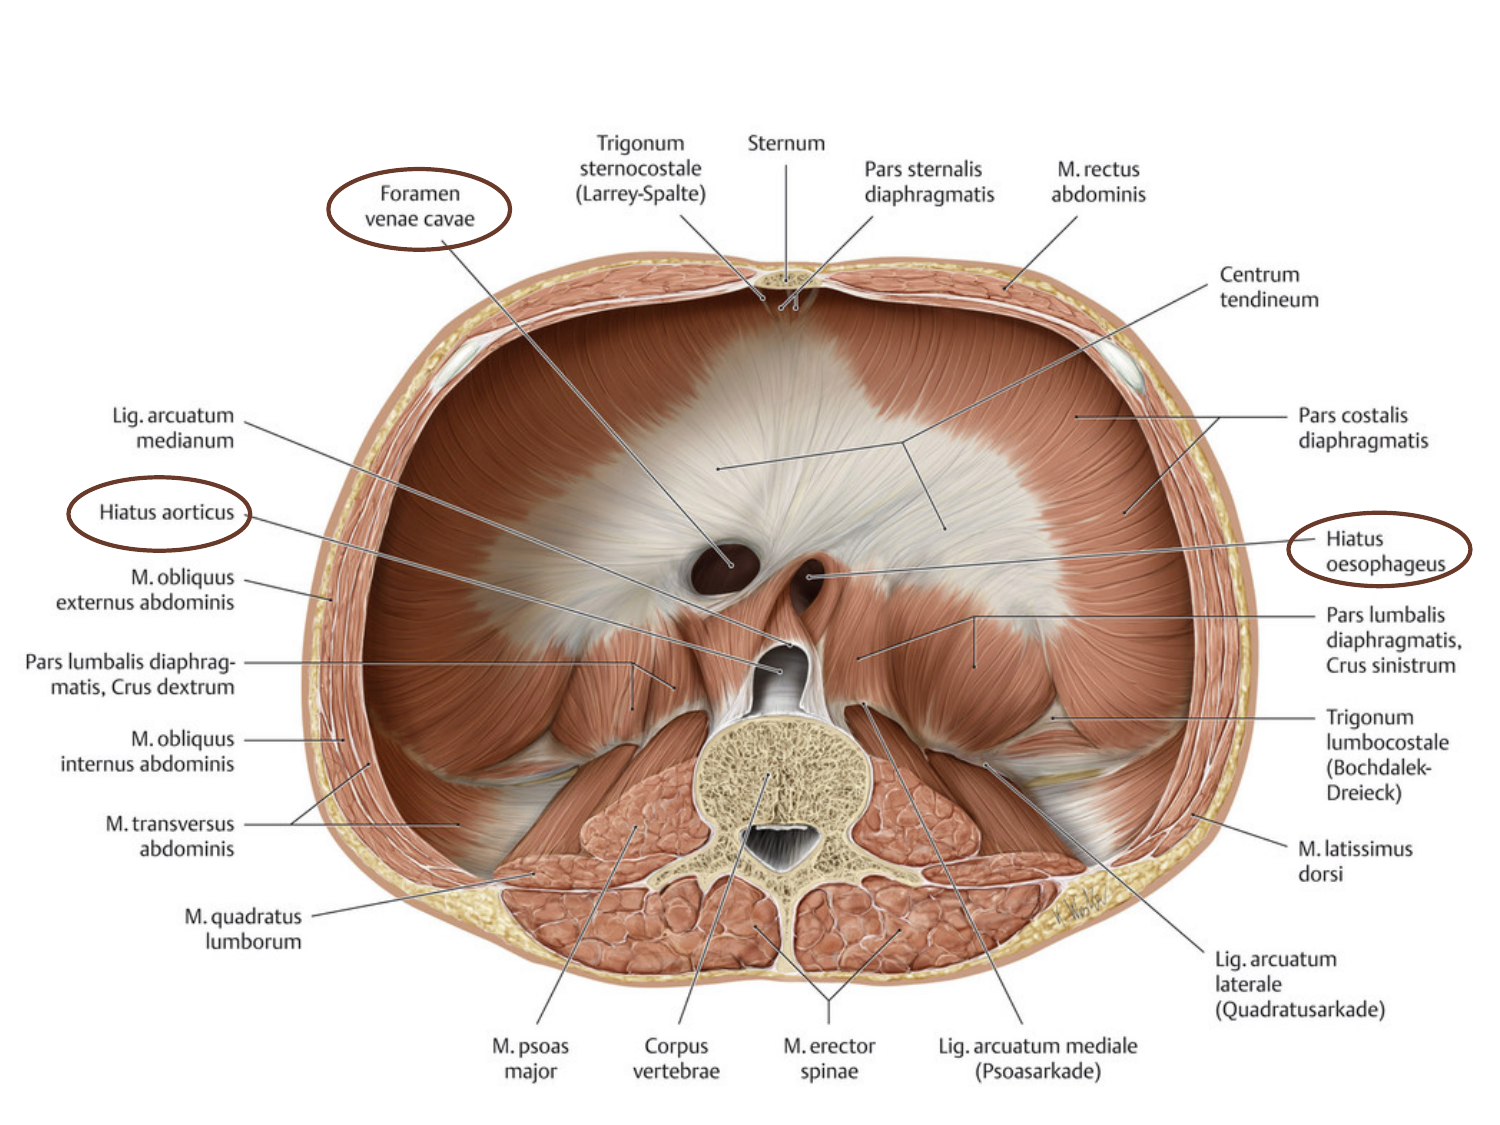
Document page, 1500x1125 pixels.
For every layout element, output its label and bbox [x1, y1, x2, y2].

list [17, 125, 1483, 1089]
